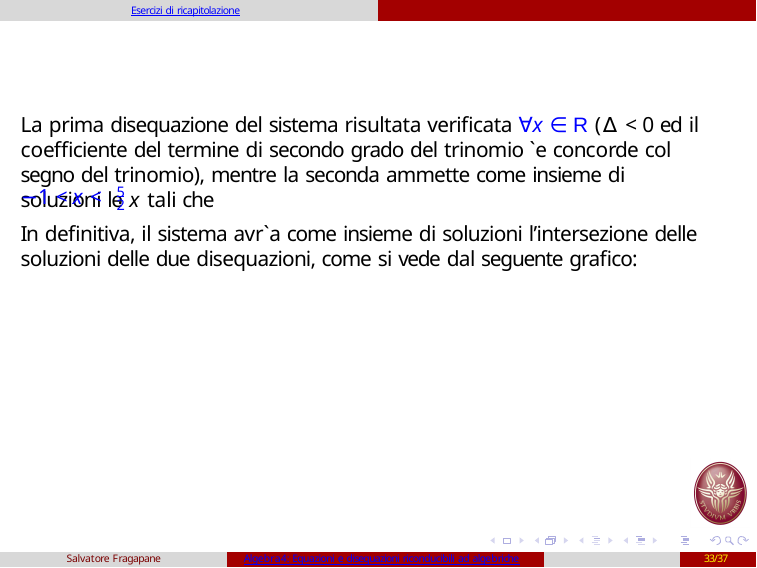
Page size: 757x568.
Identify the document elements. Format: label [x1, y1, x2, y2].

footer [241, 552, 530, 568]
slide_number [64, 552, 163, 568]
text_box [18, 220, 734, 271]
text_box [377, 0, 756, 21]
text_box [0, 551, 756, 567]
picture [690, 458, 750, 528]
text_box [18, 111, 708, 214]
text_box [128, 3, 250, 19]
